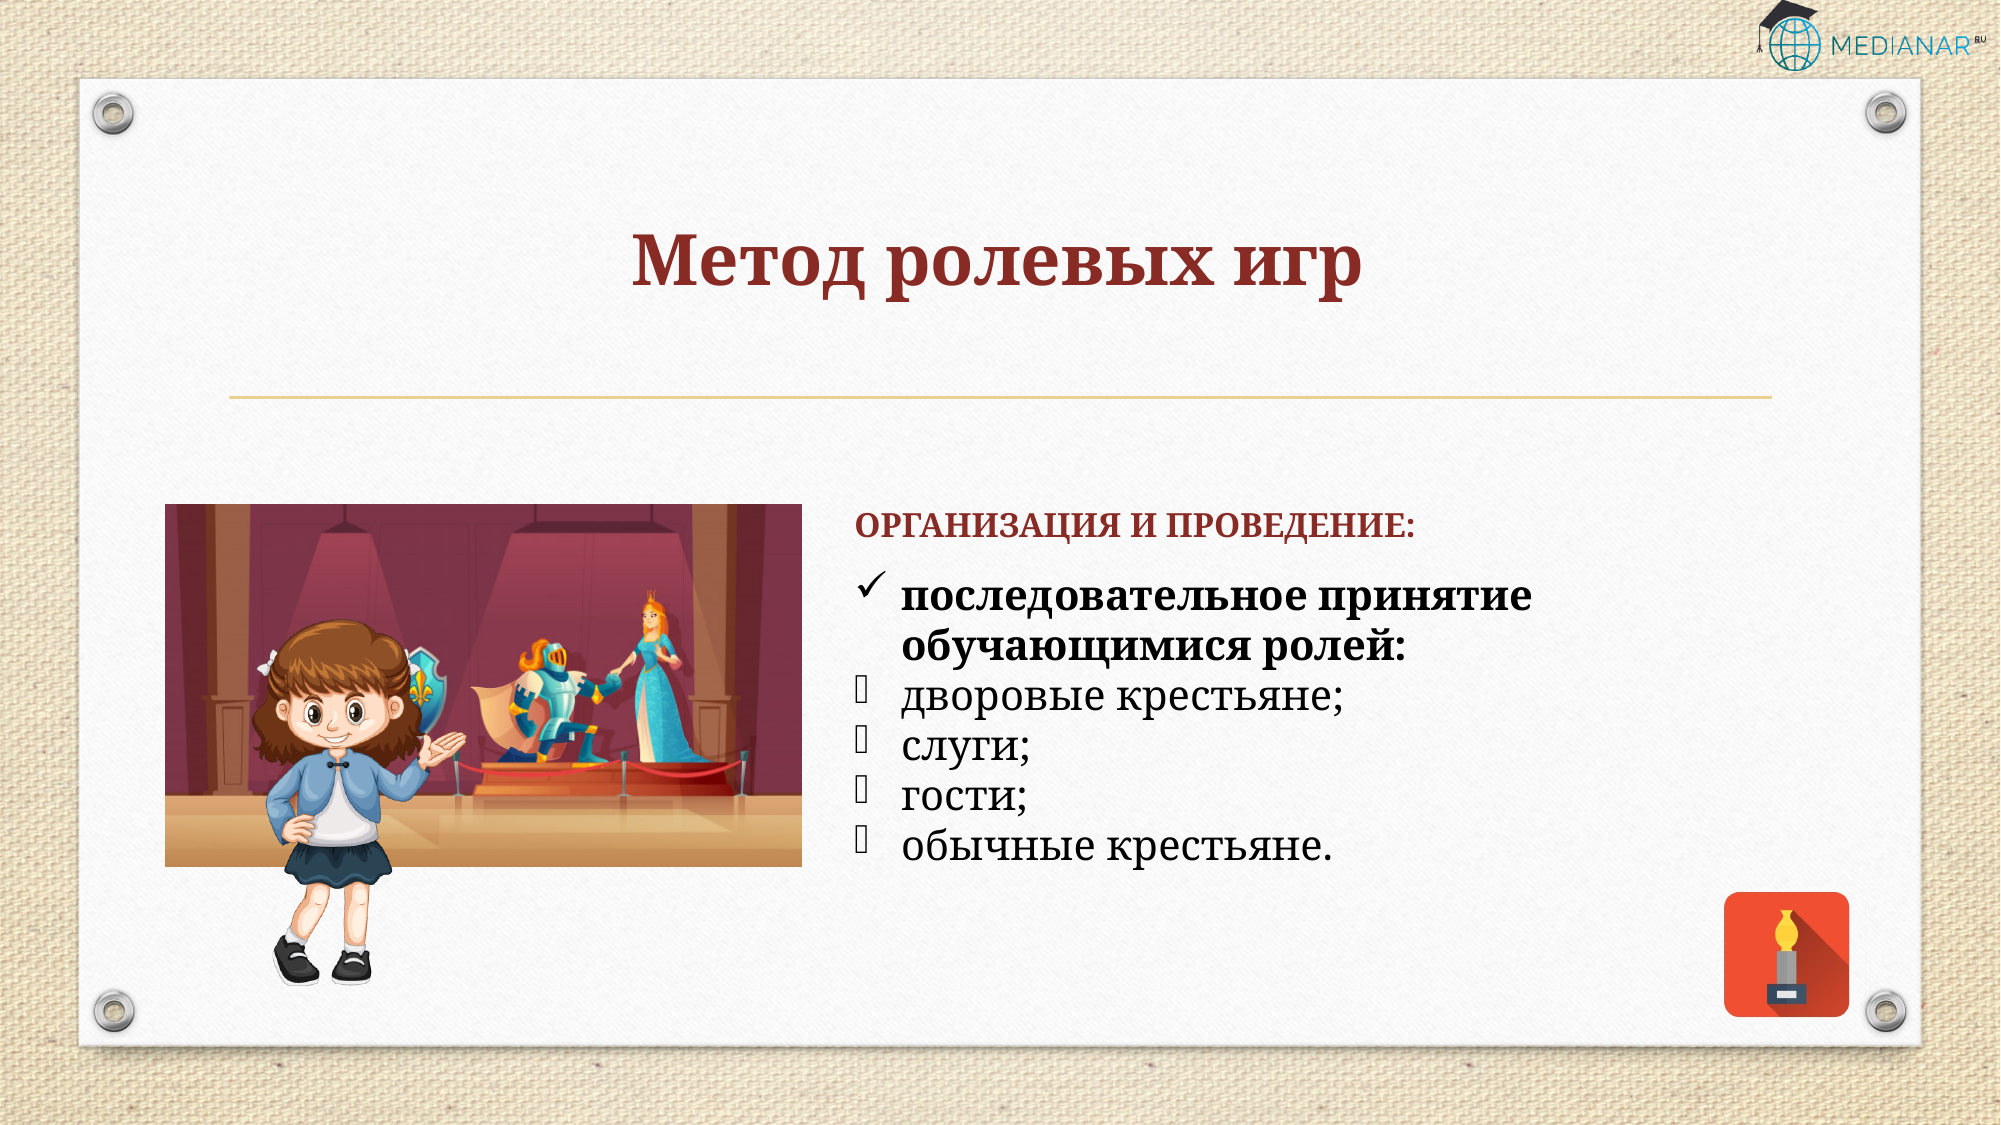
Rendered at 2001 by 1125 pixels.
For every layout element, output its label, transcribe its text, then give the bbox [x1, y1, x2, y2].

text_box ОРГАНИЗАЦИЯ И ПРОВЕДЕНИЕ: последовательное принятие обучающимися ролей: дворовые крестьяне; слуги; гости; обычные крестьяне. [838, 495, 1828, 878]
picture [0, 0, 2001, 1125]
text_box Метод ролевых игр [144, 207, 1852, 308]
